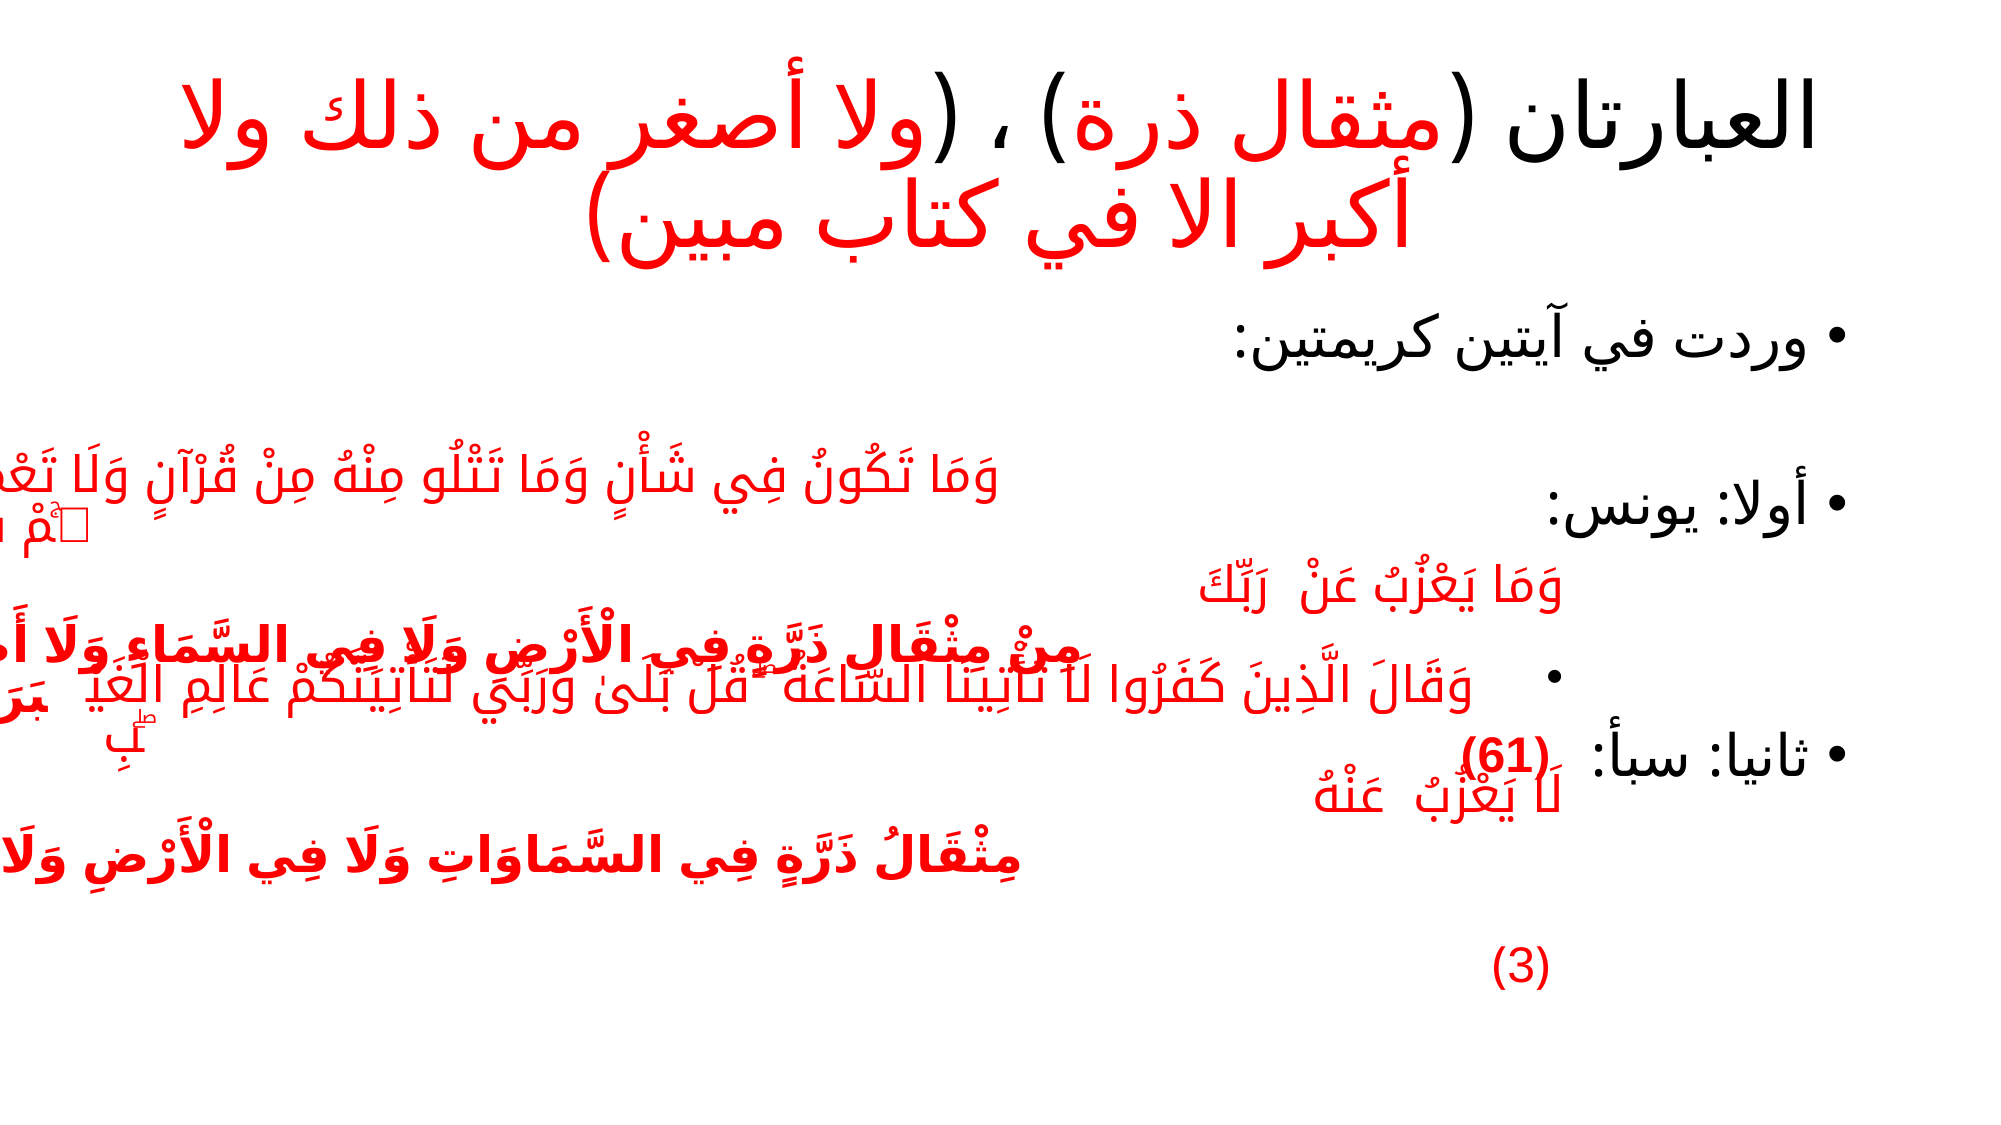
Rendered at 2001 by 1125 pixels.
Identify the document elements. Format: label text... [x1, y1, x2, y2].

title العبارتان (مثقال ذرة) ، (ولا أصغر من ذلك ولا أكبر الا في كتاب مبين) [137, 59, 1863, 278]
list وردت في آيتين كريمتين: أولا: يونس: ثانيا: سبأ: [137, 299, 1863, 1014]
text_box وَقَالَ الَّذِينَ كَفَرُوا لَا تَأْتِينَا السَّاعَةُ ۖ قُلْ بَلَىٰ وَرَبِّي لَتَأْتِيَنَّكُمْ عَالِمِ الْغَيْبِ ۖ لَا يَعْزُبُ عَنْهُ مِثْقَالُ ذَرَّةٍ فِي السَّمَاوَاتِ وَلَا فِي الْأَرْضِ وَلَا أَصْغَرُ مِنْ ذَٰلِكَ وَلَا أَكْبَرُ إِلَّا فِي كِتَابٍ مُبِينٍ ﴿3﴾ [108, 644, 1580, 900]
text_box وَمَا تَكُونُ فِي شَأْنٍ وَمَا تَتْلُو مِنْهُ مِنْ قُرْآنٍ وَلَا تَعْمَلُونَ مِنْ عَمَلٍ إِلَّا كُنَّا عَلَيْكُمْ شُهُودًا إِذْ تُفِيضُونَ فِيهِ ۚ وَمَا يَعْزُبُ عَنْ رَبِّكَ مِنْ مِثْقَالِ ذَرَّةٍ فِي الْأَرْضِ وَلَا فِي السَّمَاءِ وَلَا أَصْغَرَ مِنْ ذَٰلِكَ وَلَا أَكْبَرَ إِلَّا فِي كِتَابٍ مُبِينٍ ﴿61﴾ [16, 435, 1580, 690]
